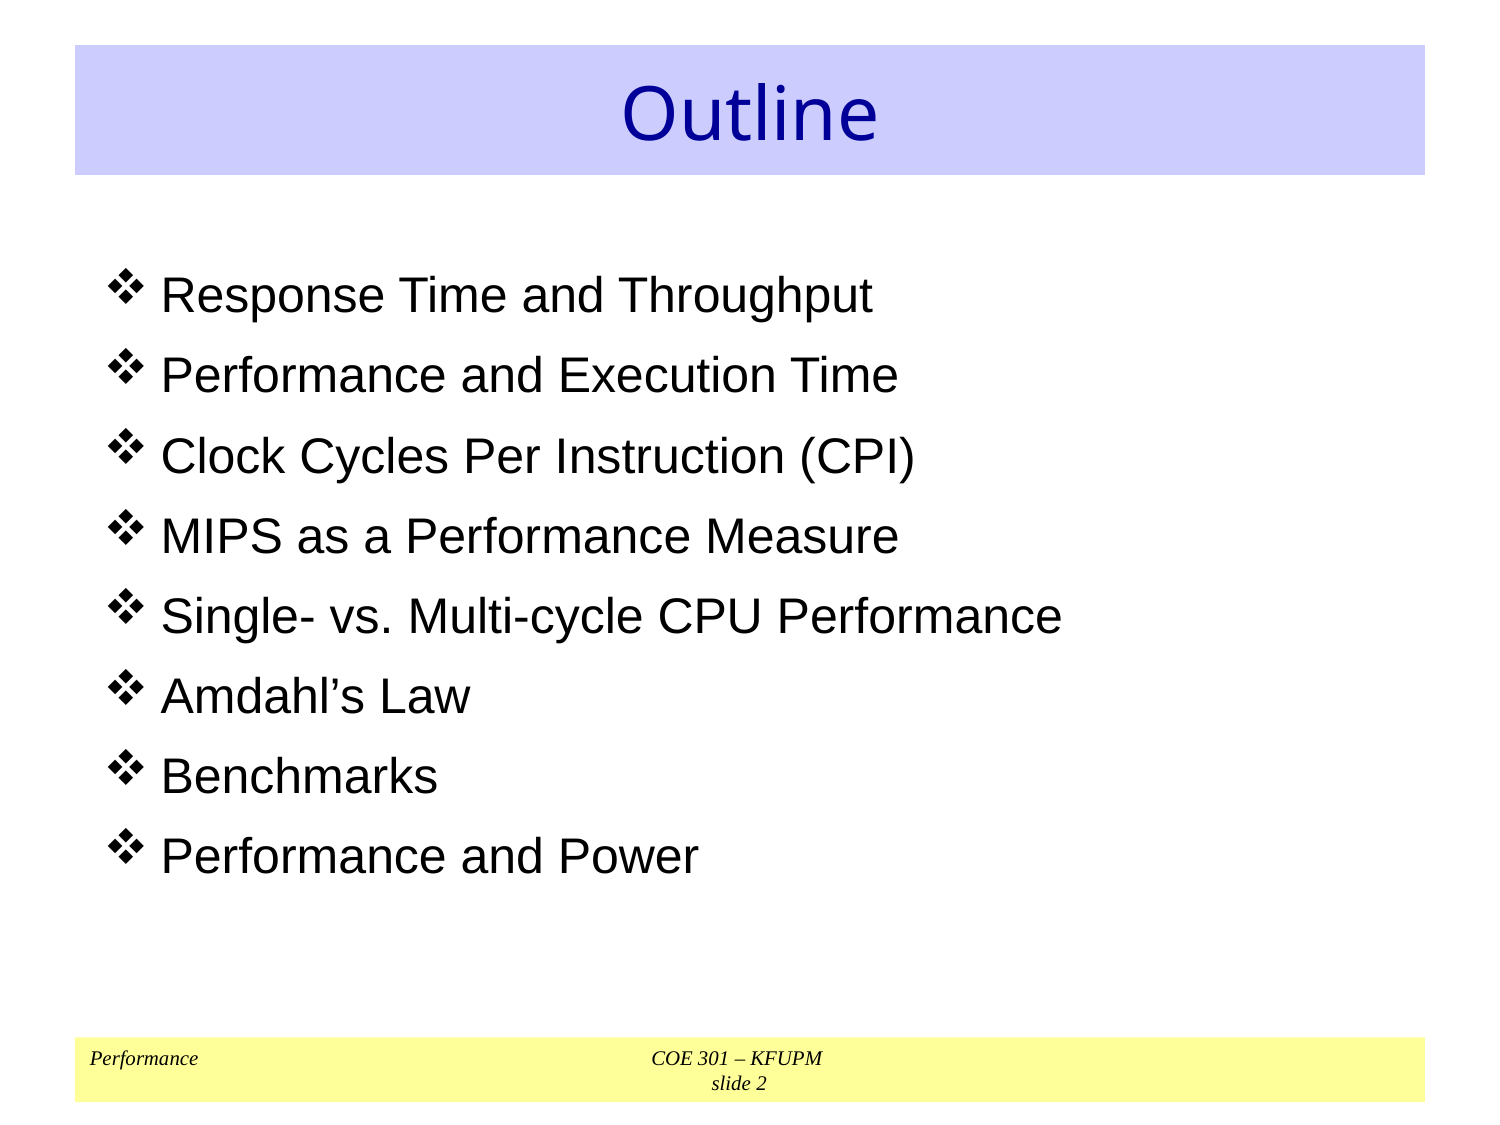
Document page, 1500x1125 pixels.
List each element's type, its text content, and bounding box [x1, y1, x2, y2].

title Outline [75, 45, 1425, 175]
list Response Time and Throughput Performance and Execution Time Clock Cycles Per Instruction (CPI) MIPS as a Performance Measure Single- vs. Multi-cycle CPU Performance Amdahl’s Law Benchmarks Performance and Power [88, 255, 1147, 887]
